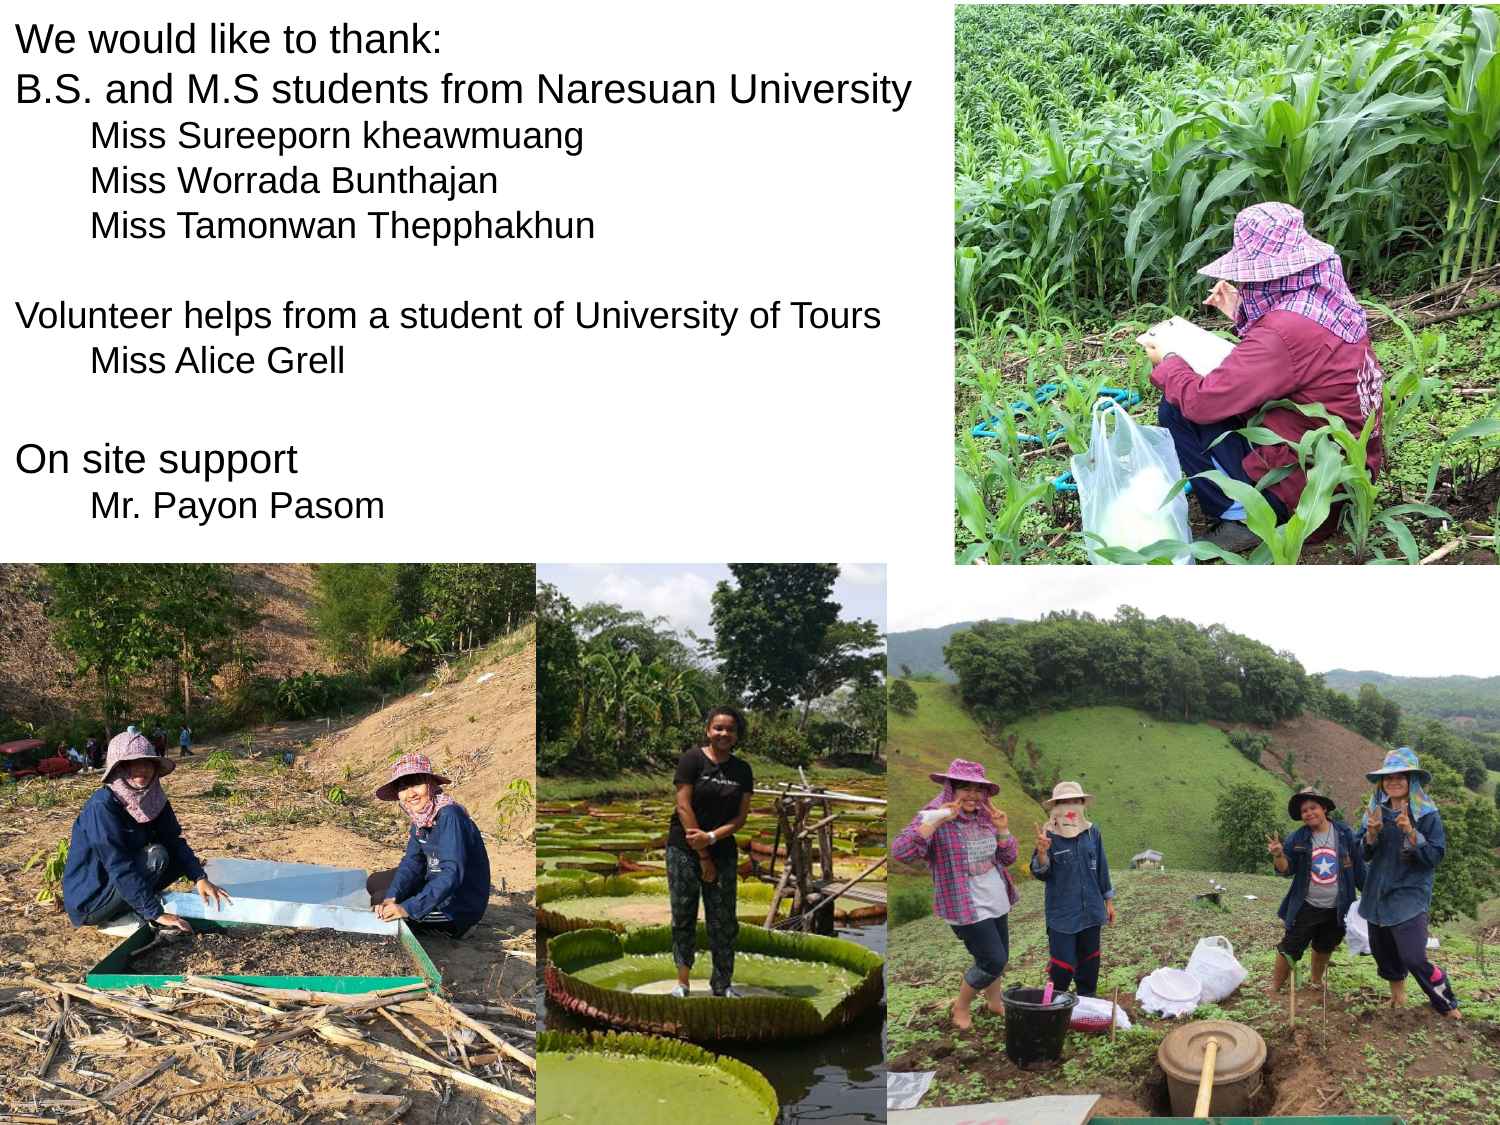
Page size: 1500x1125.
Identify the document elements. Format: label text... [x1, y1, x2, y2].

text_box We would like to thank: B.S. and M.S students from Naresuan University Miss Sureeporn kheawmuang Miss Worrada Bunthajan Miss Tamonwan Thepphakhun Volunteer helps from a student of University of Tours Miss Alice Grell On site support Mr. Payon Pasom [0, 4, 953, 534]
picture [0, 3, 1500, 1125]
